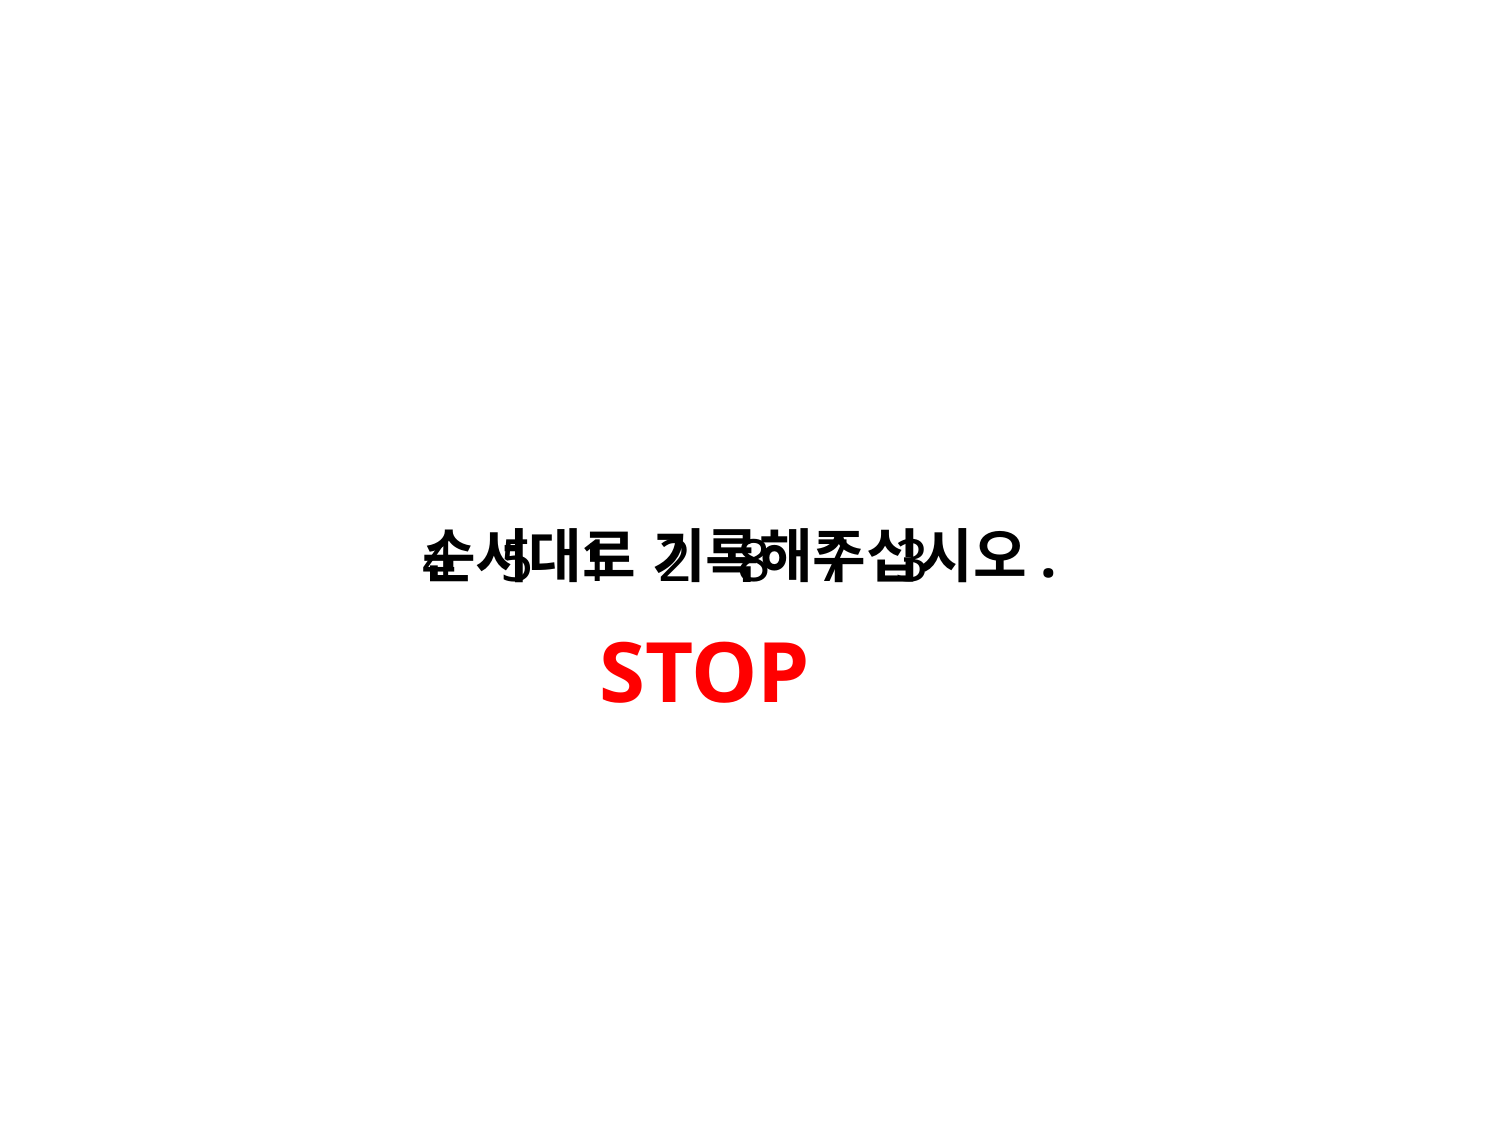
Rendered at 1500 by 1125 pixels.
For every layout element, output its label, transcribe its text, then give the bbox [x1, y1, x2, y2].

text_box STOP [584, 611, 1034, 727]
text_box 순서대로 기록해주십시오. [407, 512, 1152, 597]
